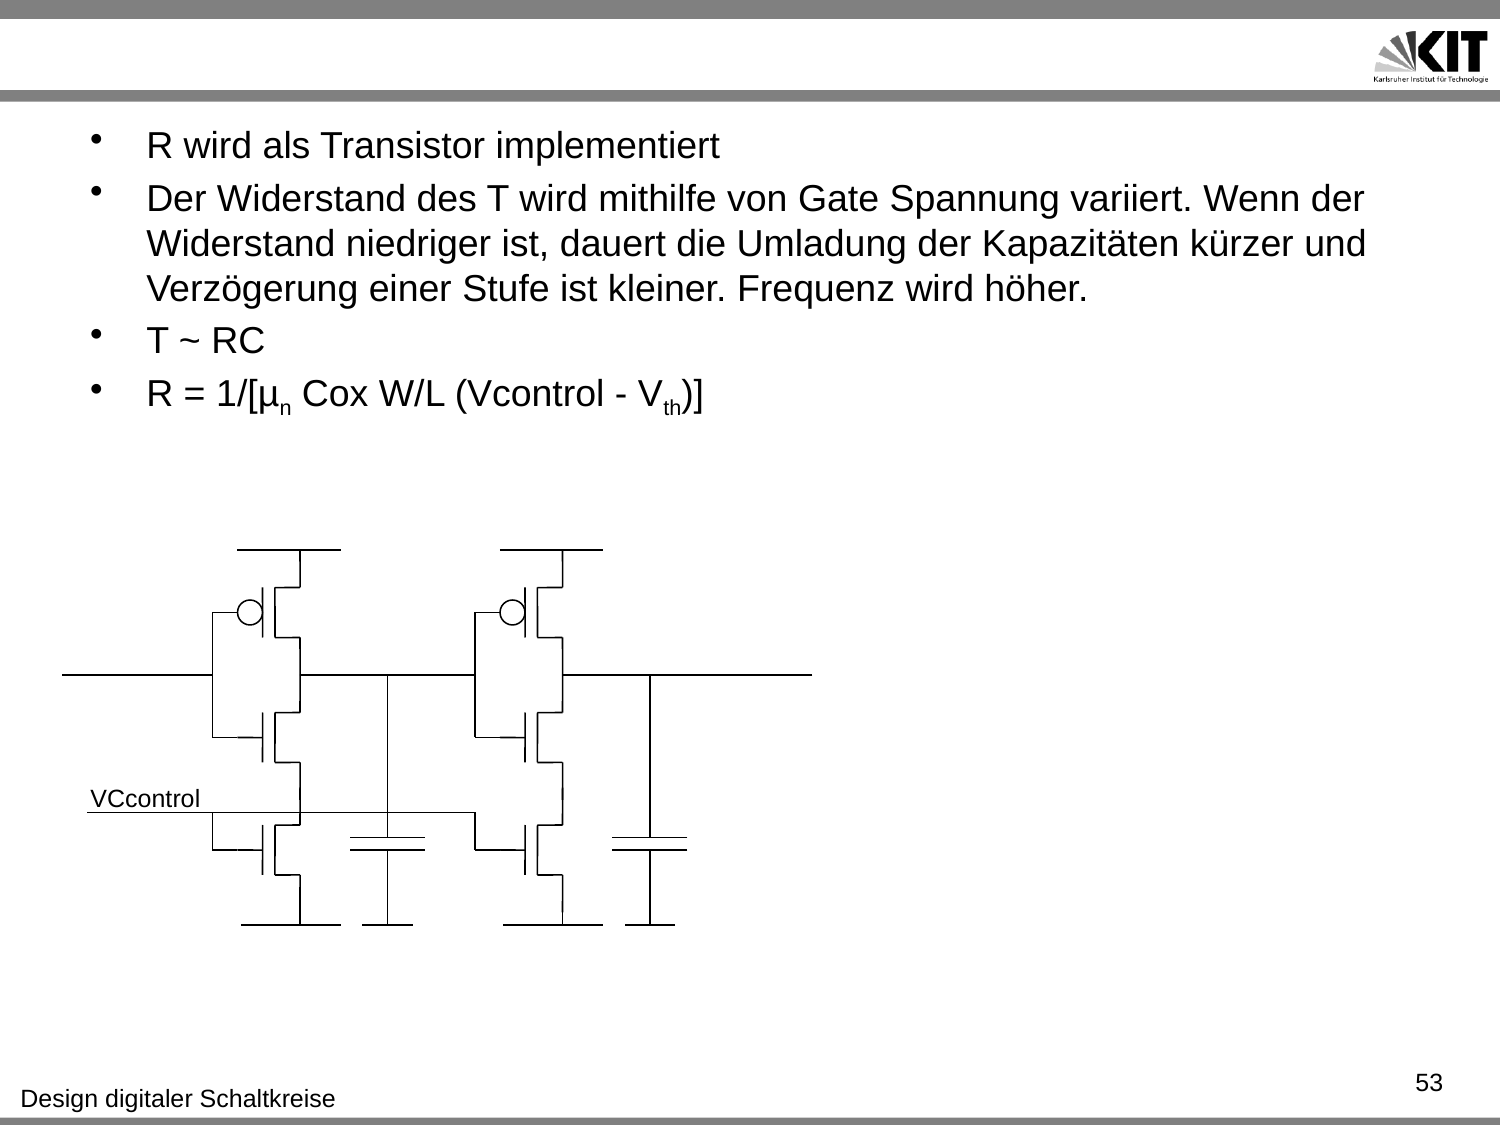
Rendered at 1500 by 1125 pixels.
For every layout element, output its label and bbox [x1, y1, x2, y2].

slide_number [1364, 1058, 1495, 1094]
text_box [612, 849, 688, 926]
text_box [349, 849, 426, 926]
picture [1374, 31, 1488, 83]
text_box [62, 549, 813, 926]
list [75, 113, 1425, 263]
